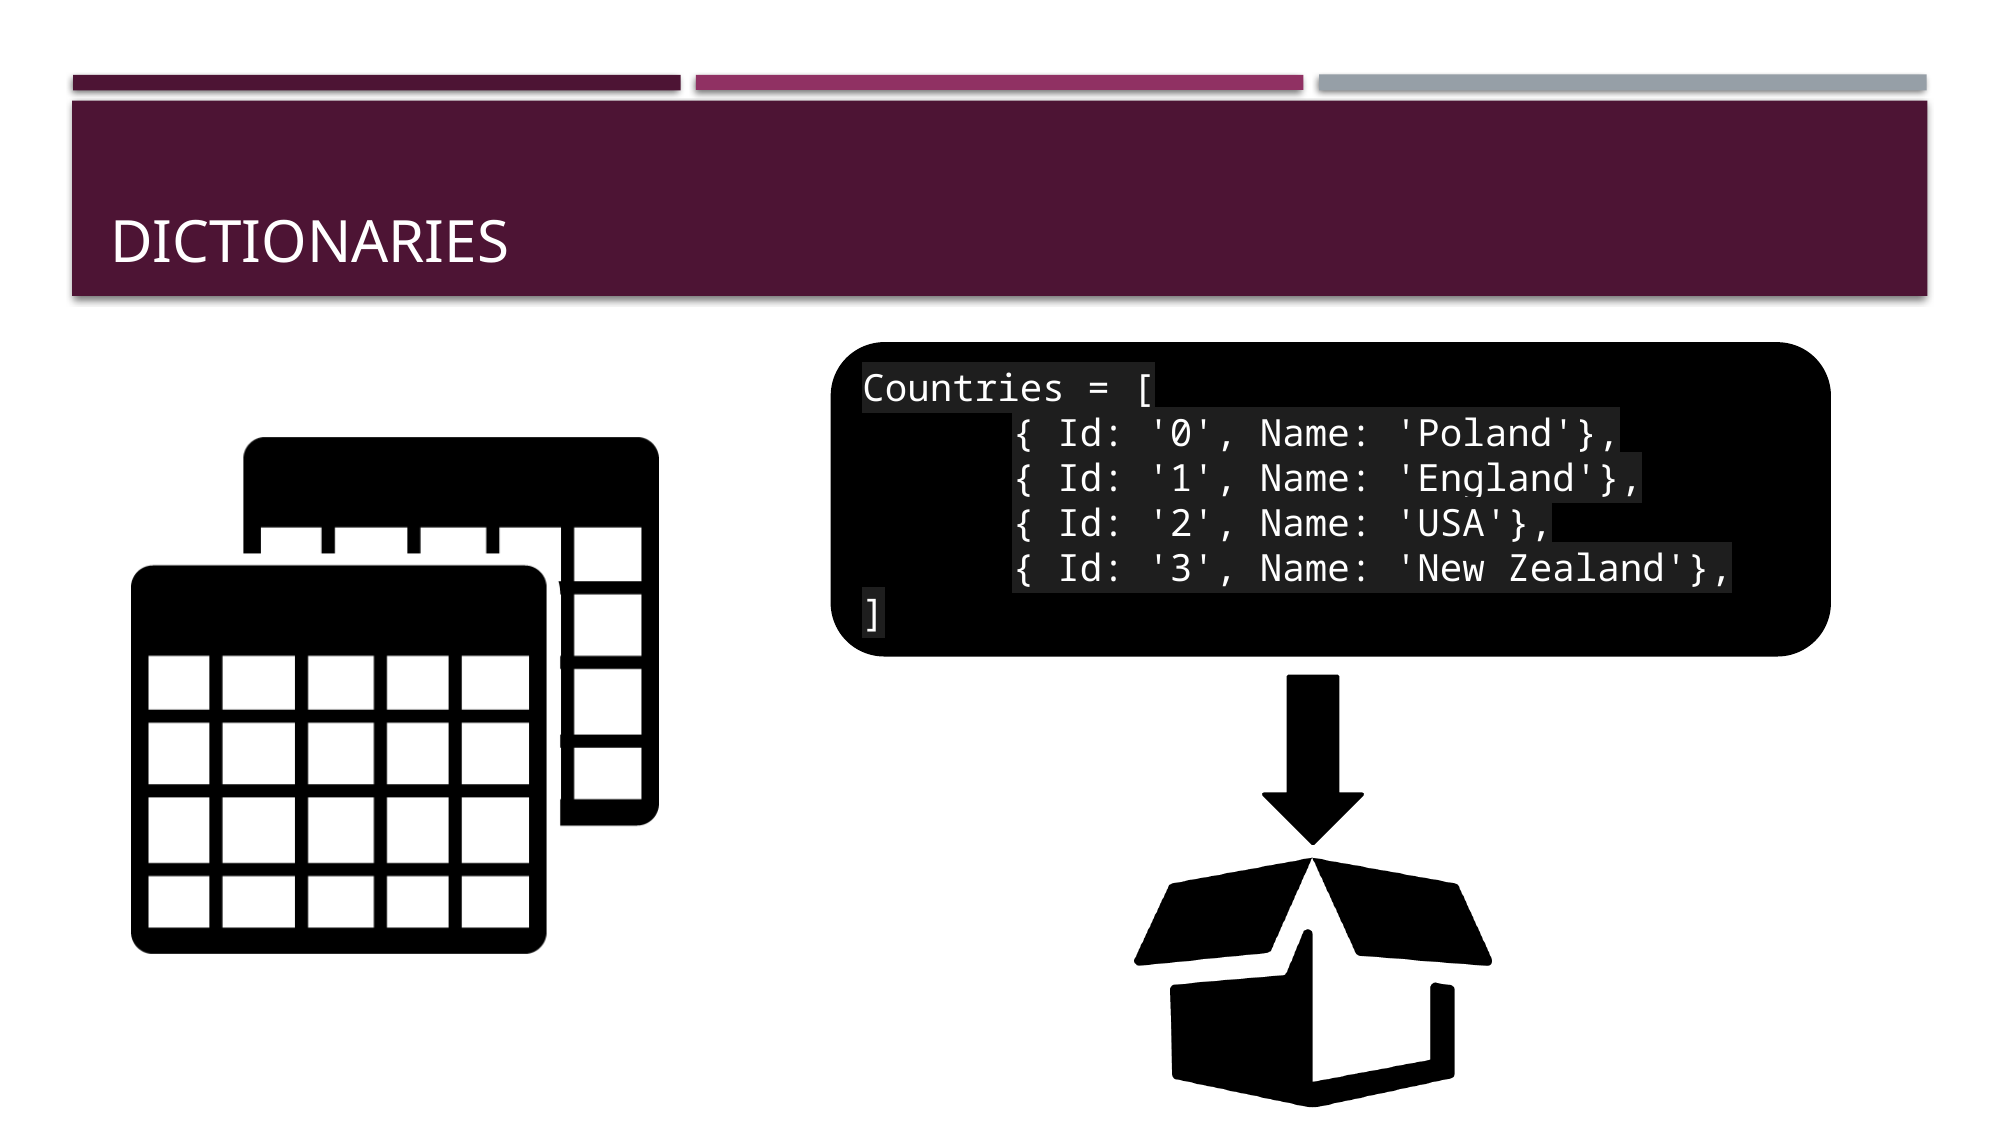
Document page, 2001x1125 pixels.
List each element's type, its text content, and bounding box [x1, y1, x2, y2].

picture [130, 431, 659, 960]
text_box Countries = [ { Id: '0', Name: 'Poland'}, { Id: '1', Name: 'England'}, { Id: '2', Name: 'USA'}, { Id: '3', Name: 'New Zealand'}, ] [830, 342, 1831, 657]
text_box [1262, 674, 1364, 801]
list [1133, 802, 1492, 1125]
title DICTIONARIES [95, 115, 1905, 282]
